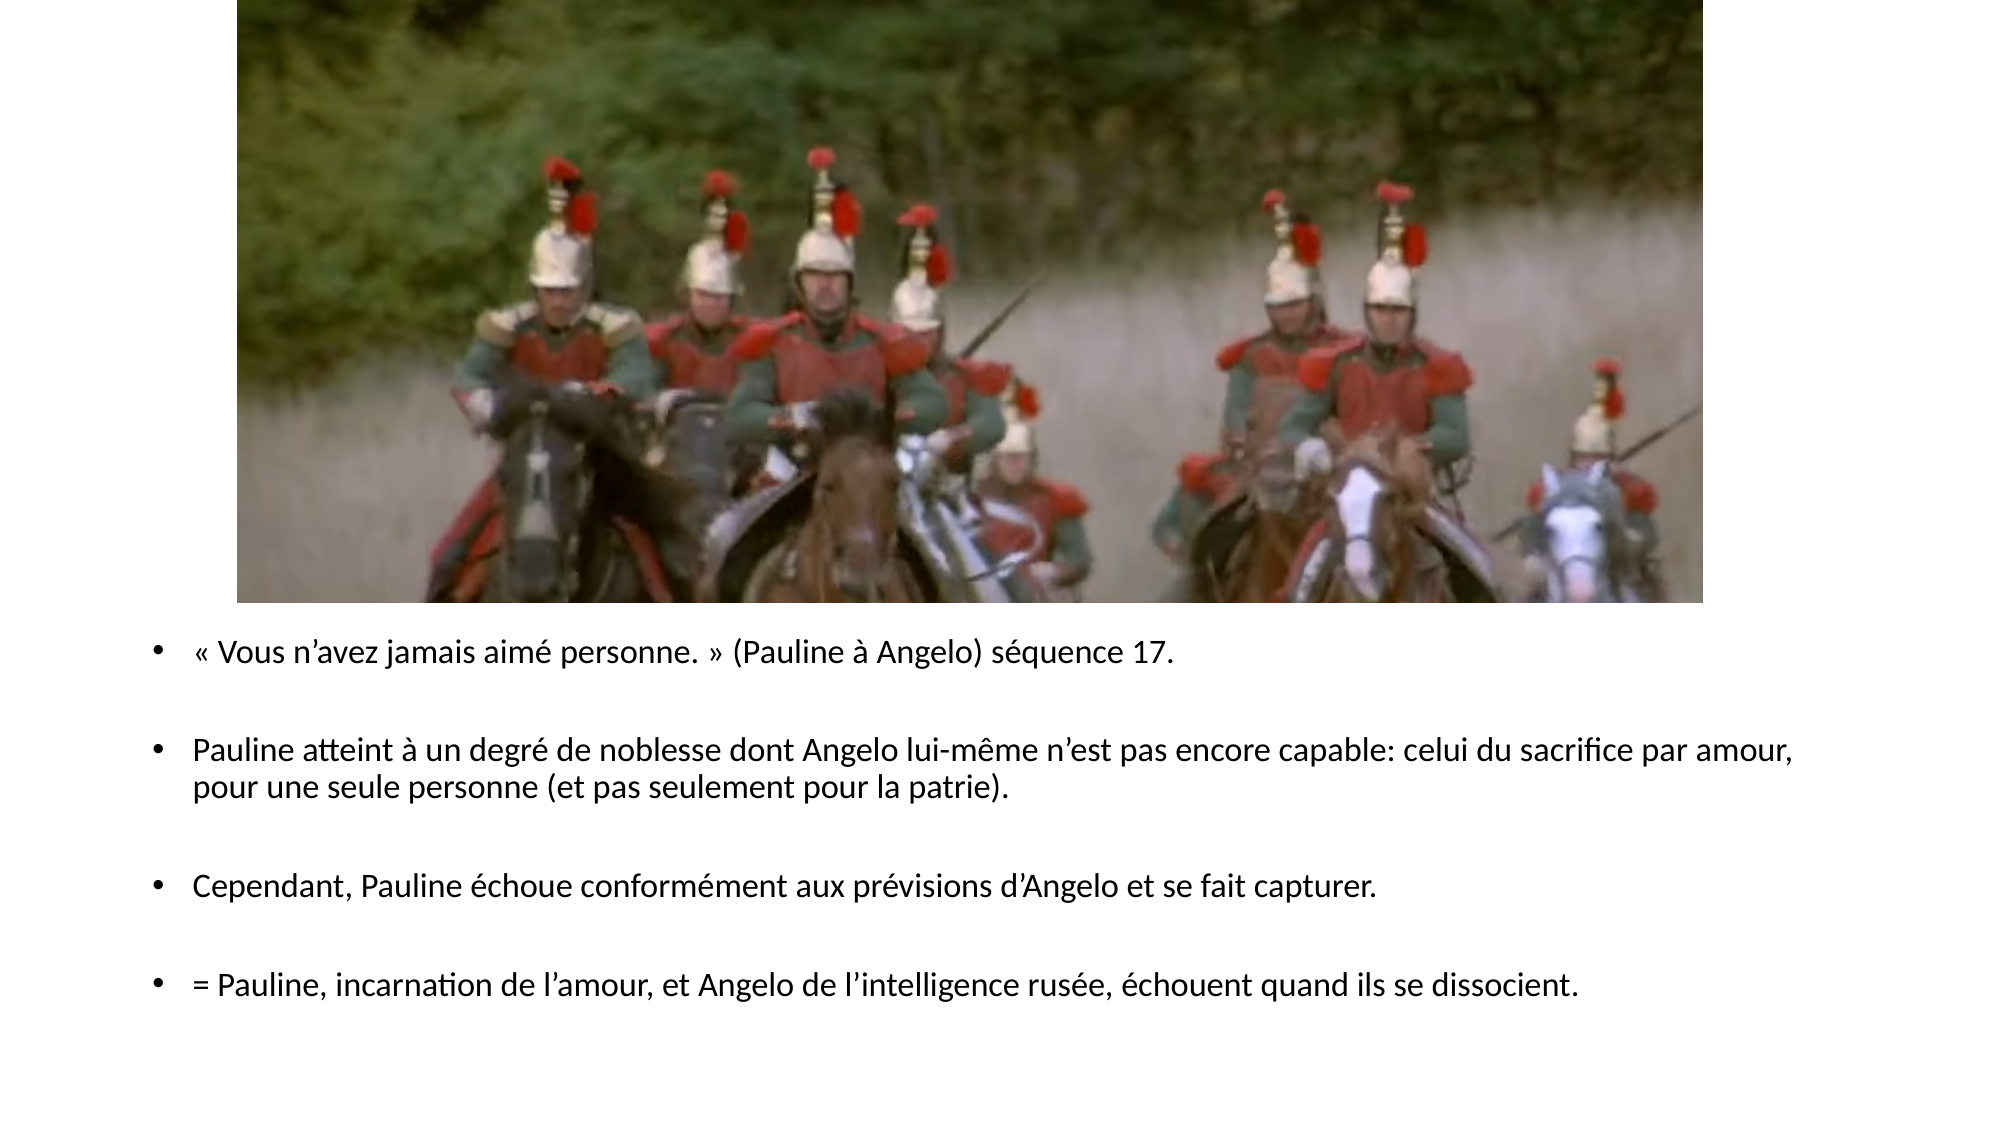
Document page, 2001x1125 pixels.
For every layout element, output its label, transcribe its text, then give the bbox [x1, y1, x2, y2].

picture [237, 0, 1703, 603]
list « Vous n’avez jamais aimé personne. » (Pauline à Angelo) séquence 17. Pauline atteint à un degré de noblesse dont Angelo lui-même n’est pas encore capable: celui du sacrifice par amour, pour une seule personne (et pas seulement pour la patrie). Cependant, Pauline échoue conformément aux prévisions d’Angelo et se fait capturer. = Pauline, incarnation de l’amour, et Angelo de l’intelligence rusée, échouent quand ils se dissocient. [137, 625, 1863, 1014]
